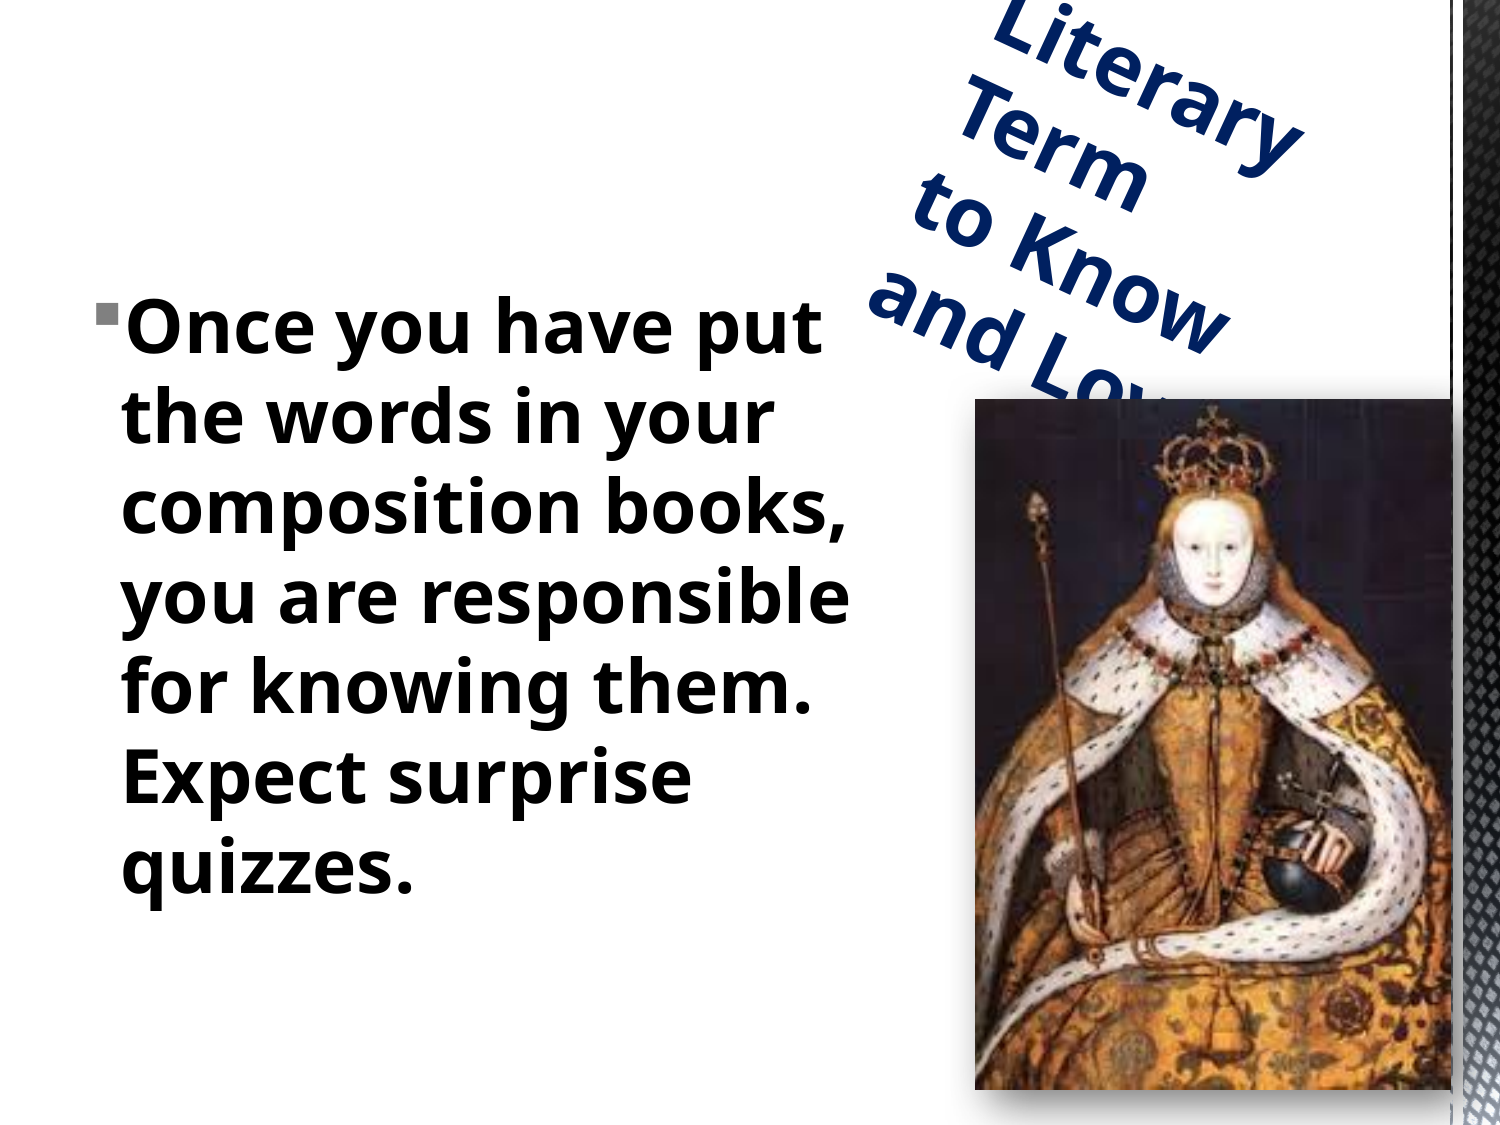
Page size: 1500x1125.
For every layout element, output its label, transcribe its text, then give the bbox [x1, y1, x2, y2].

list Once you have put the words in your composition books, you are responsible for knowing them. Expect surprise quizzes. [75, 312, 925, 875]
title Literary Term to Know and Love [862, 0, 1481, 382]
picture [974, 0, 1500, 1125]
